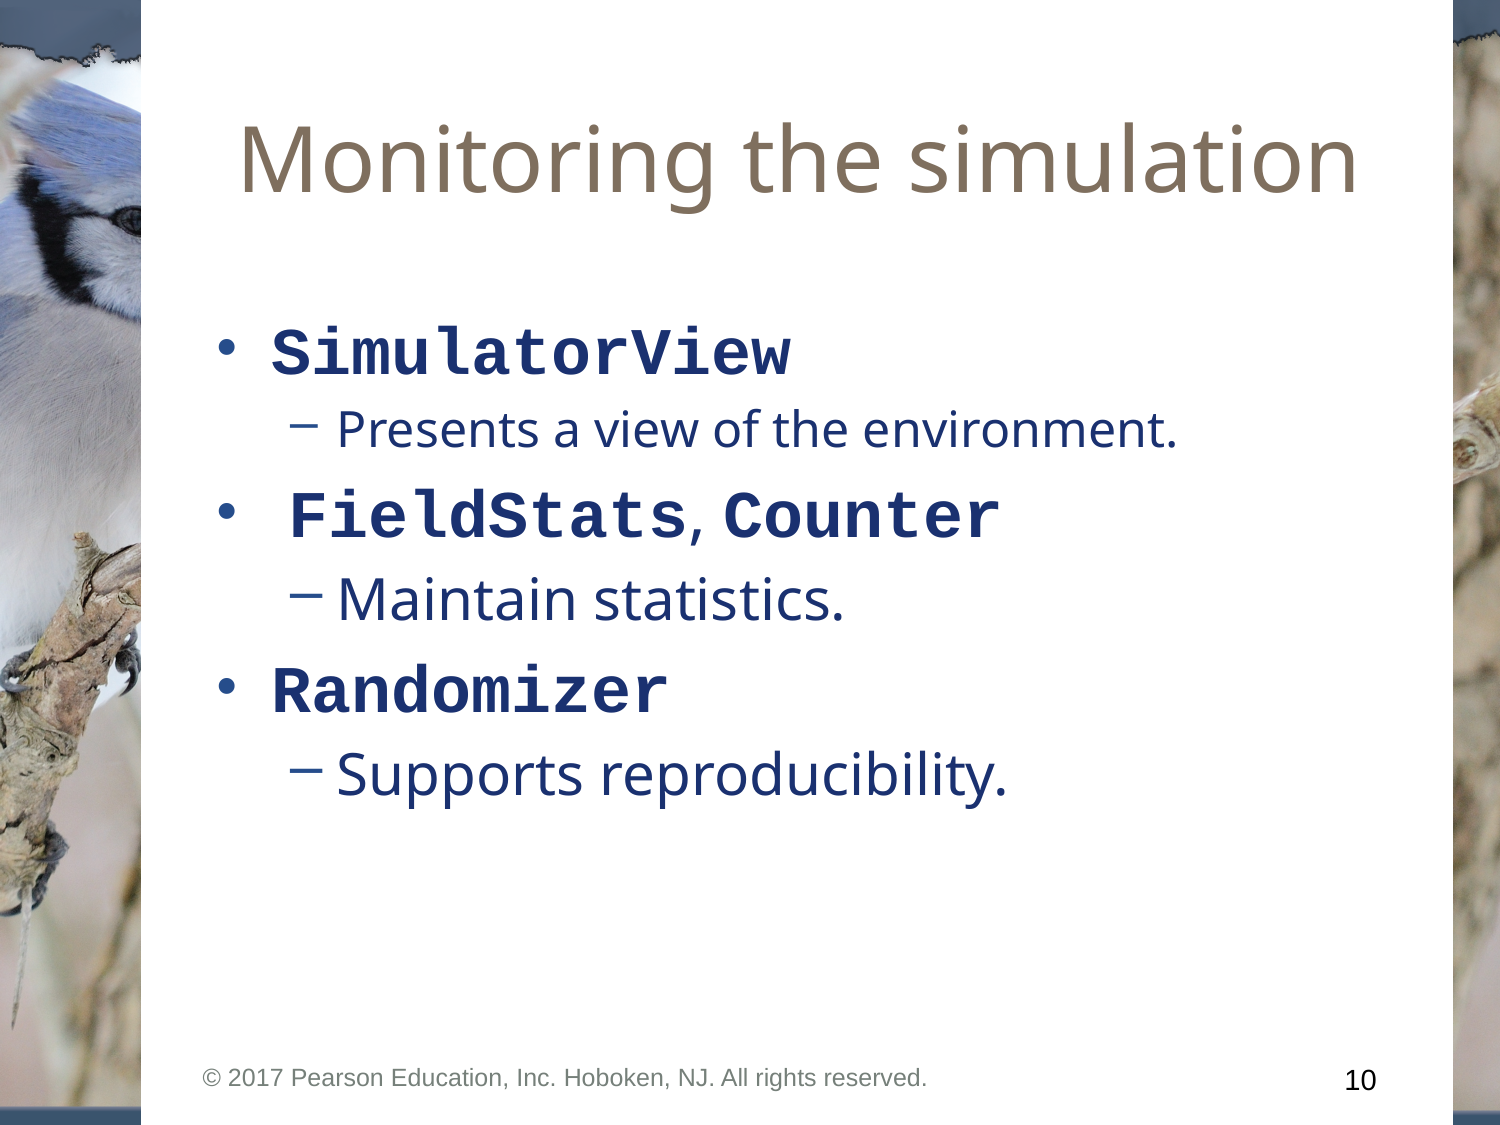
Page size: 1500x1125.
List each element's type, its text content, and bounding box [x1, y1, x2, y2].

picture [0, 0, 141, 1125]
list SimulatorView Presents a view of the environment. FieldStats, Counter Maintain statistics. Randomizer Supports reproducibility. [200, 299, 1425, 1000]
title Monitoring the simulation [162, 62, 1438, 250]
picture [1453, 0, 1500, 1125]
footer © 2017 Pearson Education, Inc. Hoboken, NJ. All rights reserved. [187, 1054, 1325, 1105]
